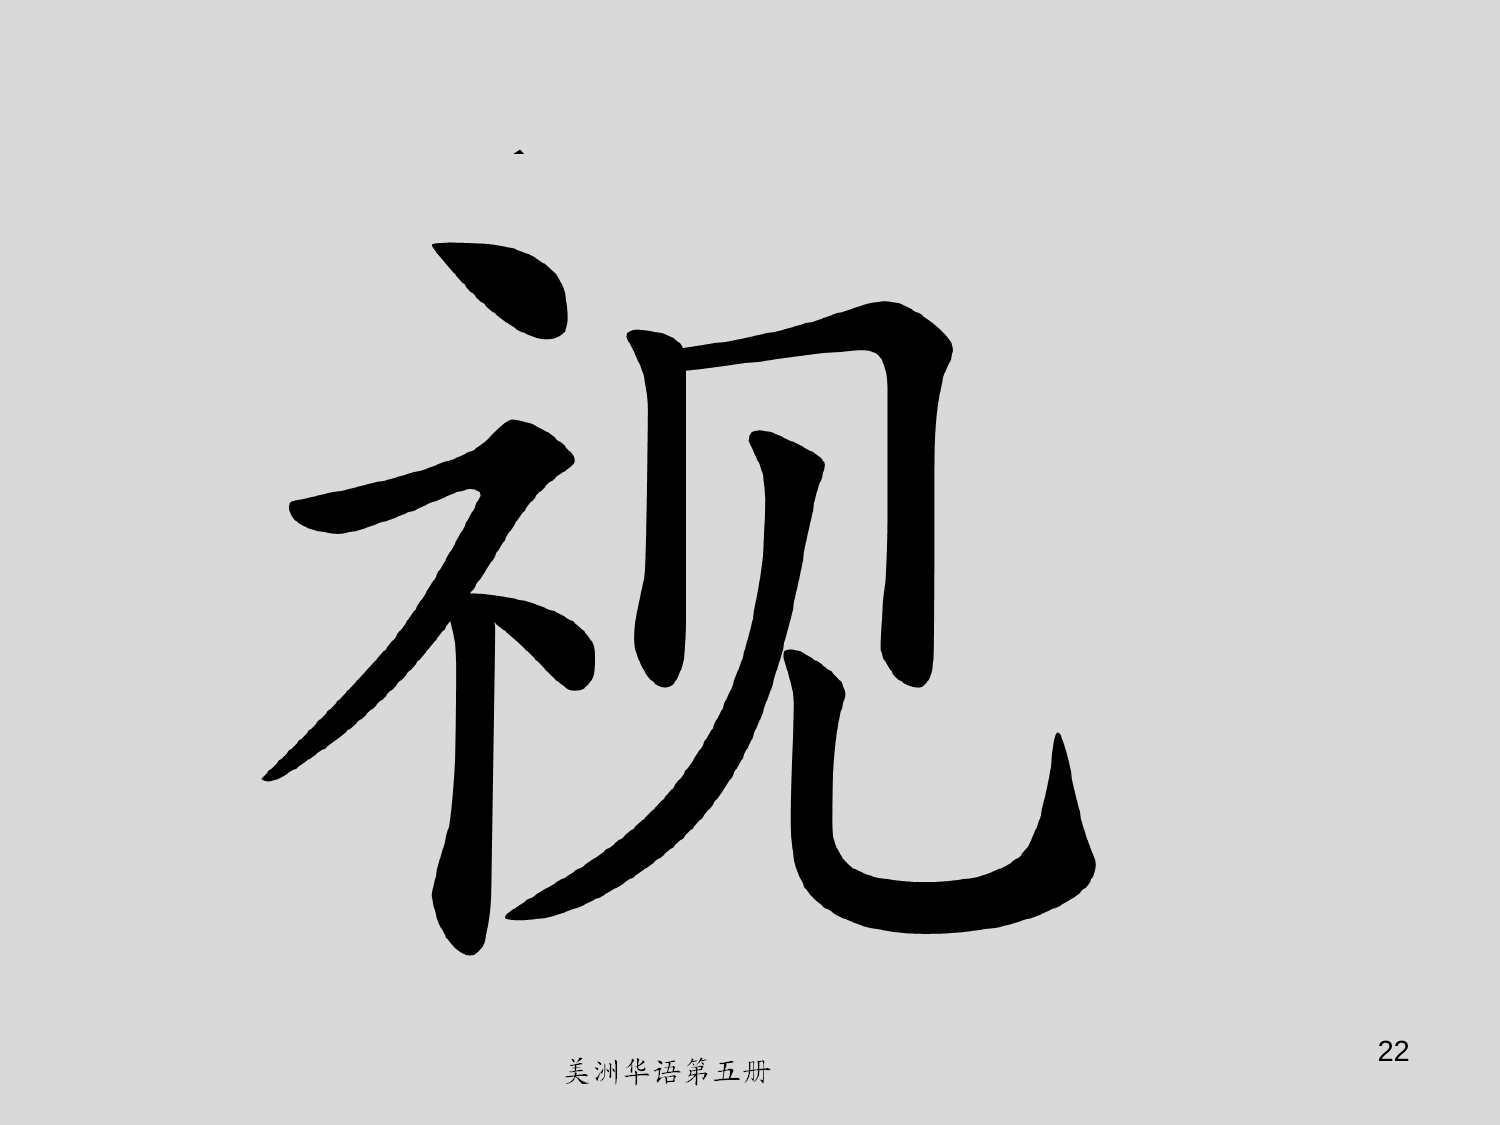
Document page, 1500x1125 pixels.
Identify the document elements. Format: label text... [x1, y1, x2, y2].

text_box 視 [124, 0, 1413, 1065]
picture [188, 154, 1201, 1118]
slide_number 22 [1205, 1024, 1426, 1103]
